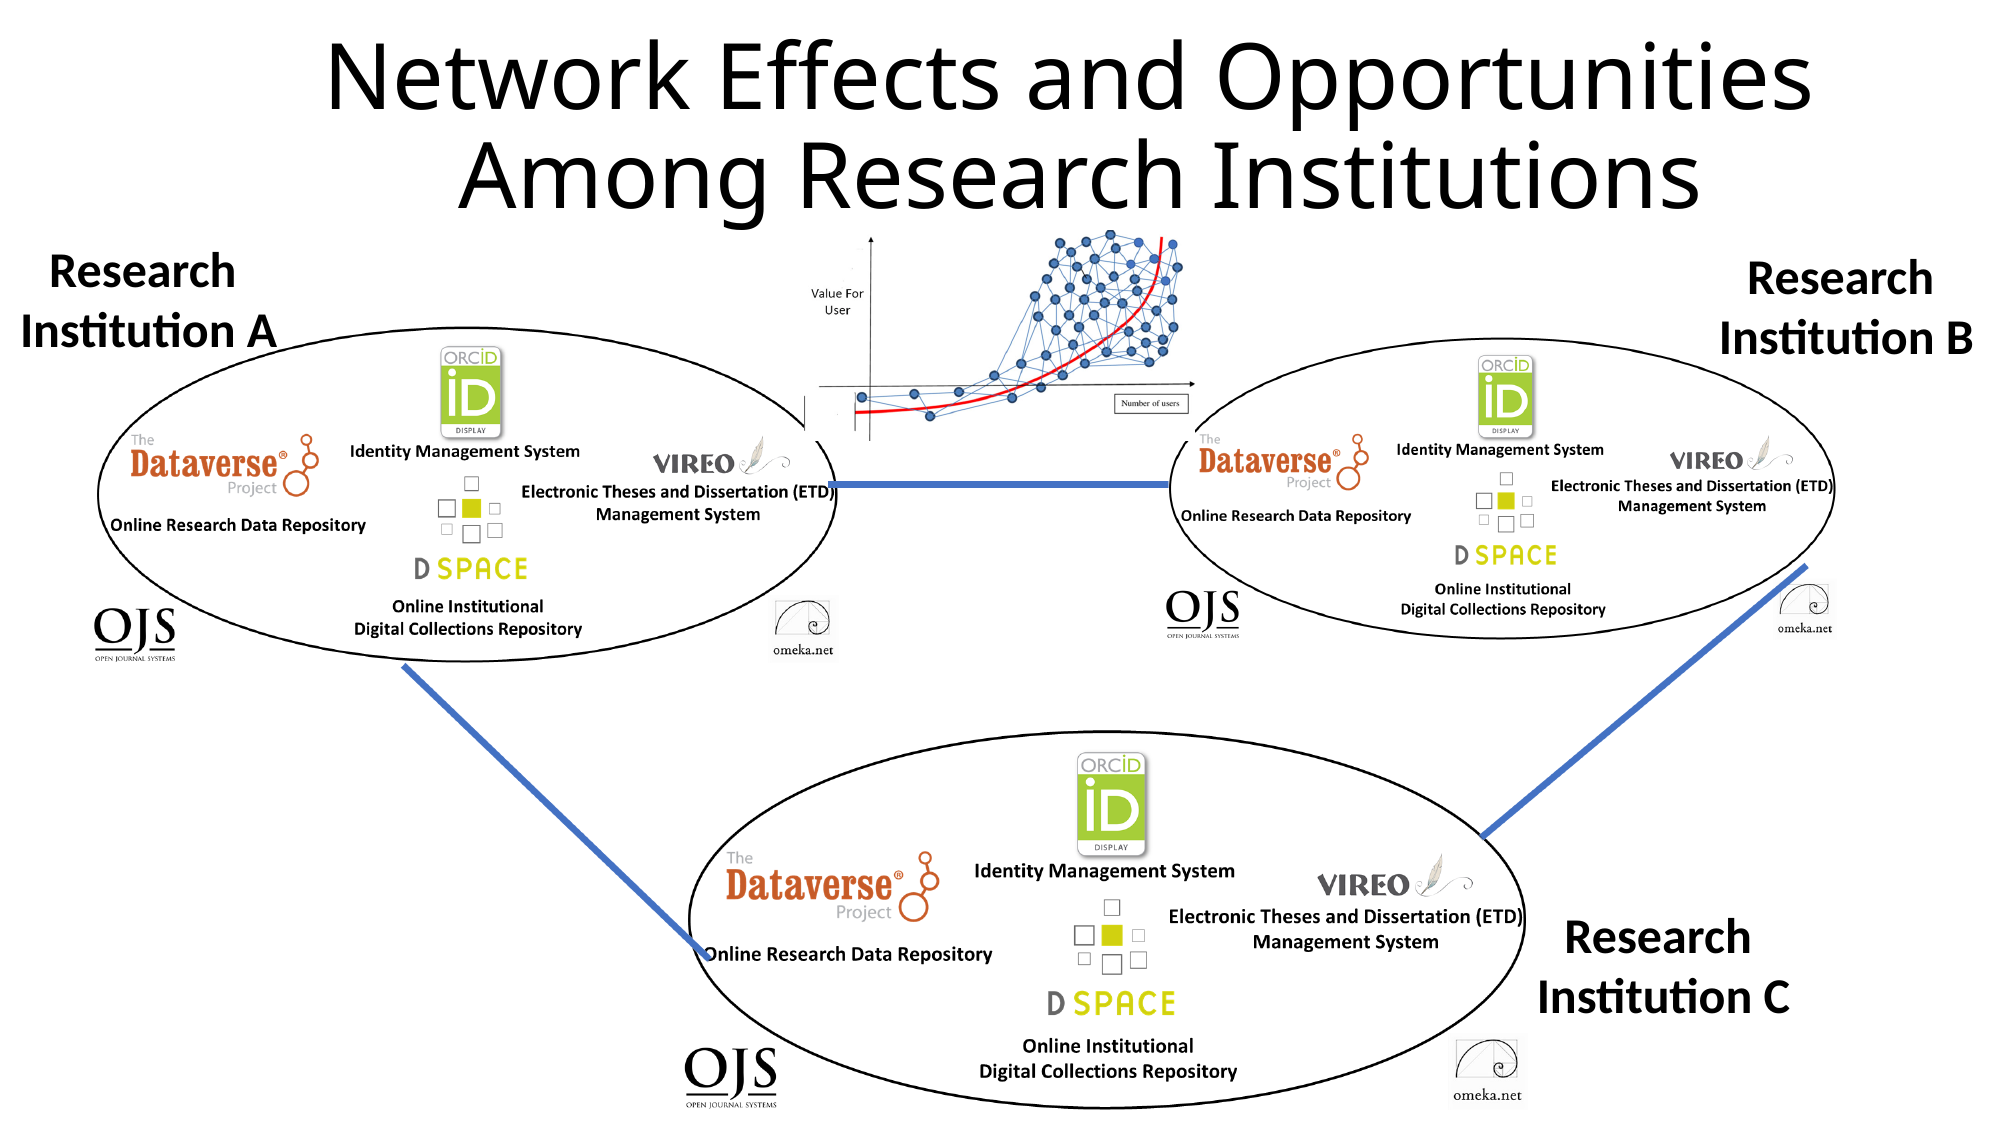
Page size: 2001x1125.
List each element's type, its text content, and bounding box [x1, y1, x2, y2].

text_box Research Institution A [0, 230, 298, 365]
title Network Effects and Opportunities Among Research Institutions [206, 20, 1932, 238]
text_box Research Institution B [1340, 237, 2000, 373]
picture [86, 230, 1857, 1110]
text_box Research Institution C [1529, 896, 1915, 1032]
